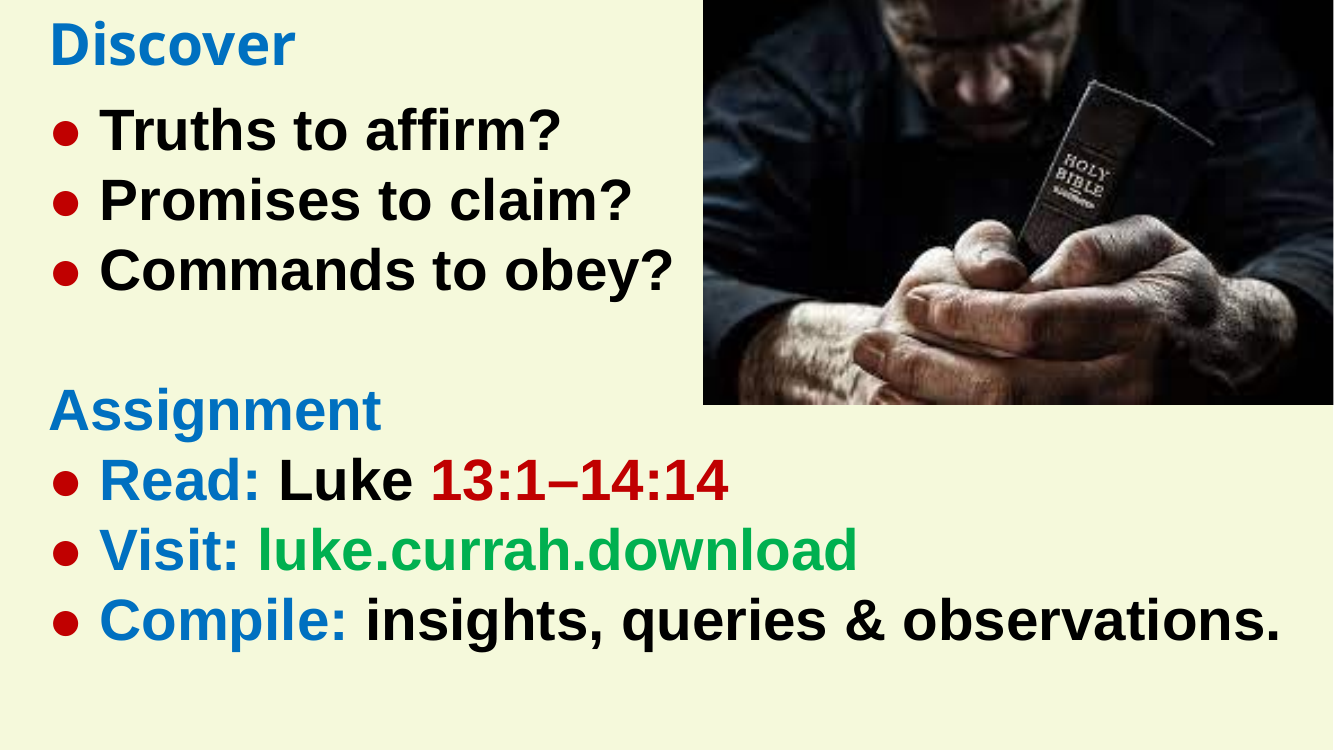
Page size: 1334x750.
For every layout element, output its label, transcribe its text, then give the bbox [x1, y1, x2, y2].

picture [703, 0, 1334, 405]
text_box Discover [33, 0, 701, 84]
text_box ● Truths to affirm? ● Promises to claim? ● Commands to obey? Assignment ● Read: Luke 13:1–14:14 ● Visit: luke.currah.download ● Compile: insights, queries & observations. [33, 84, 1334, 660]
